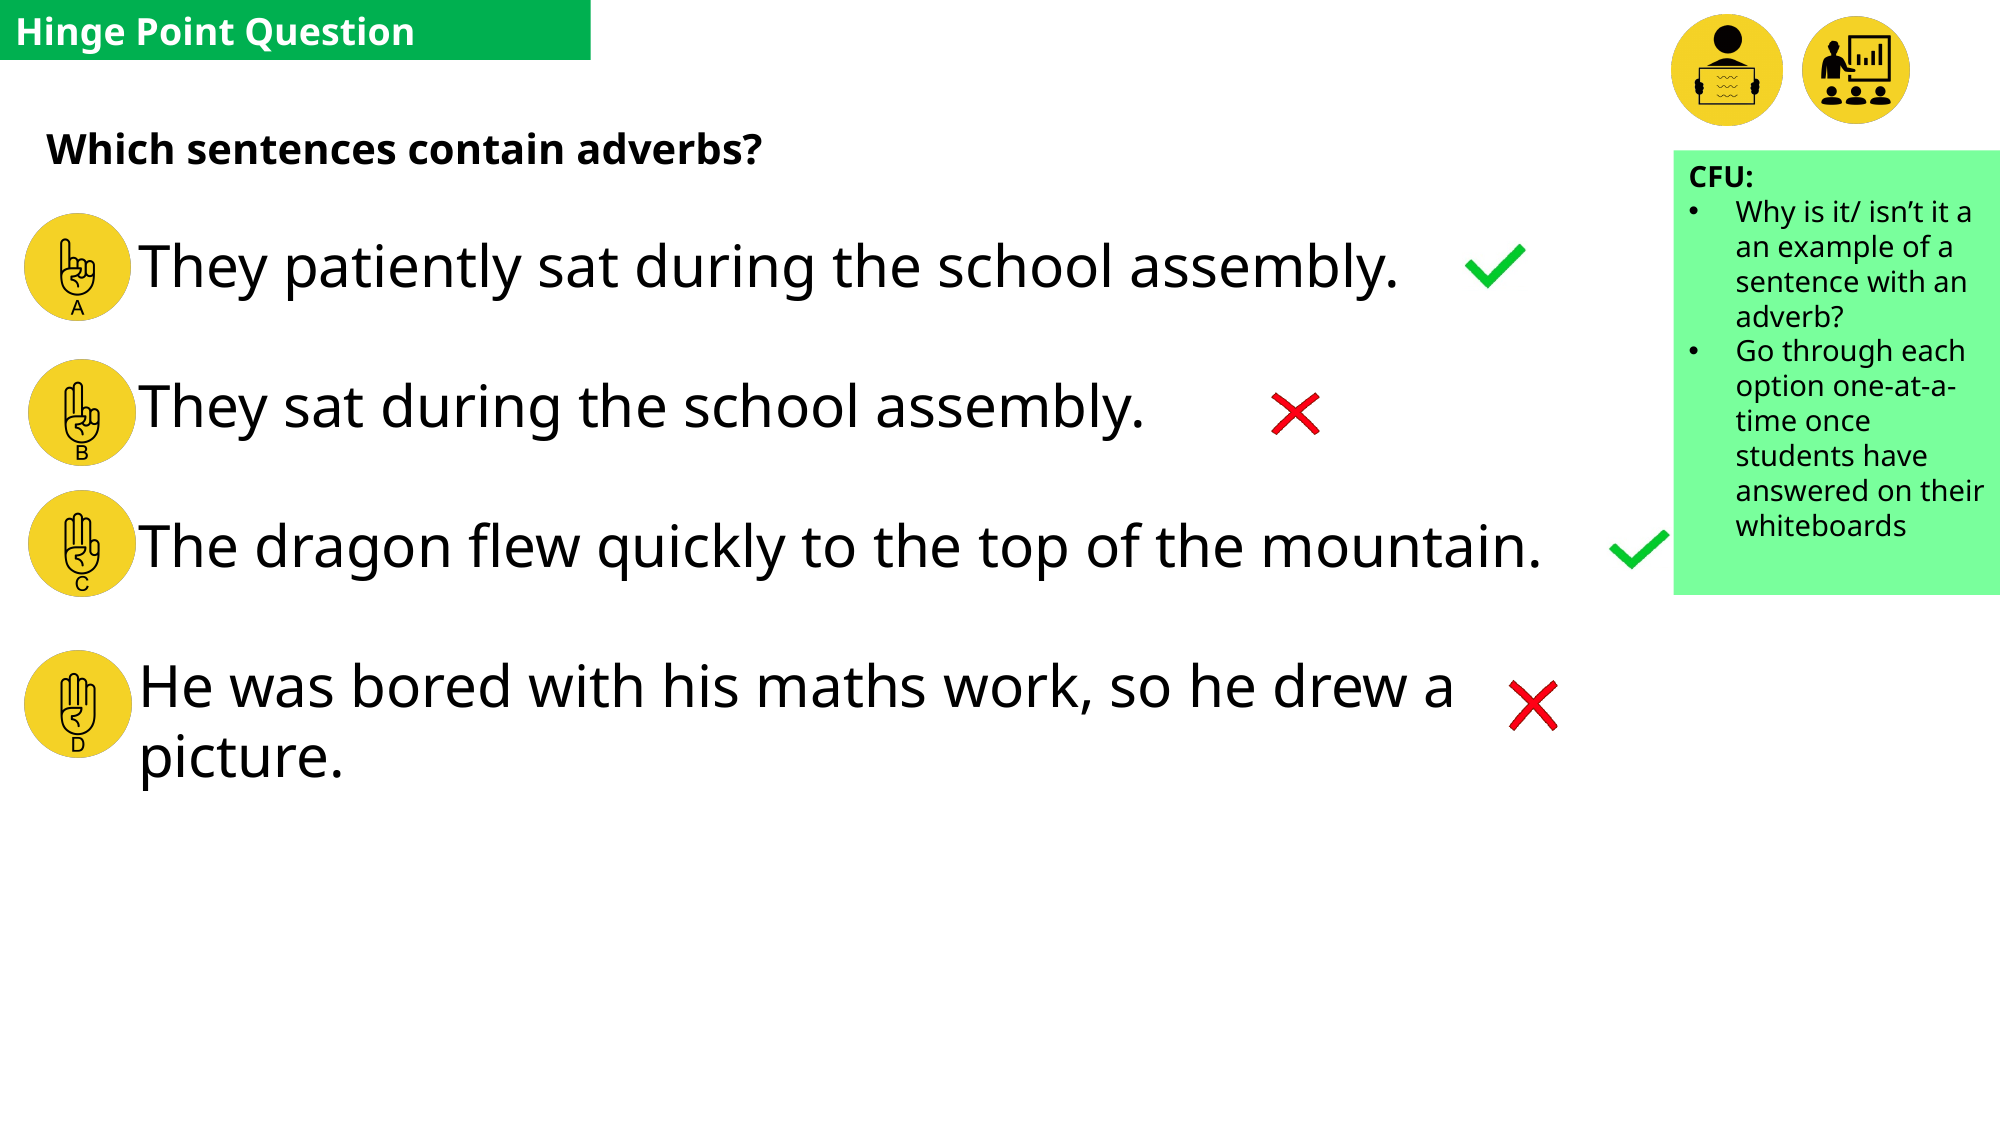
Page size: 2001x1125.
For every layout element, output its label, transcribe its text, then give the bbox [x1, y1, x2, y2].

picture [26, 487, 138, 599]
picture [1462, 241, 1528, 291]
list Which sentences contain adverbs? [31, 121, 1486, 210]
text_box CFU: Why is it/ isn’t it a an example of a sentence with an adverb? Go through each option one-at-a-time once students have answered on their whiteboards [1673, 150, 2000, 595]
picture [26, 356, 138, 468]
text_box They patiently sat during the school assembly. They sat during the school assembly. The dragon flew quickly to the top of the mountain. He was bored with his maths work, so he drew a picture. [123, 196, 1645, 797]
picture [22, 648, 134, 760]
picture [1671, 14, 1783, 126]
picture [1800, 14, 1912, 126]
picture [1606, 527, 1672, 571]
picture [1499, 677, 1558, 731]
picture [21, 211, 133, 323]
picture [1262, 389, 1320, 435]
text_box Hinge Point Question [0, 0, 591, 60]
